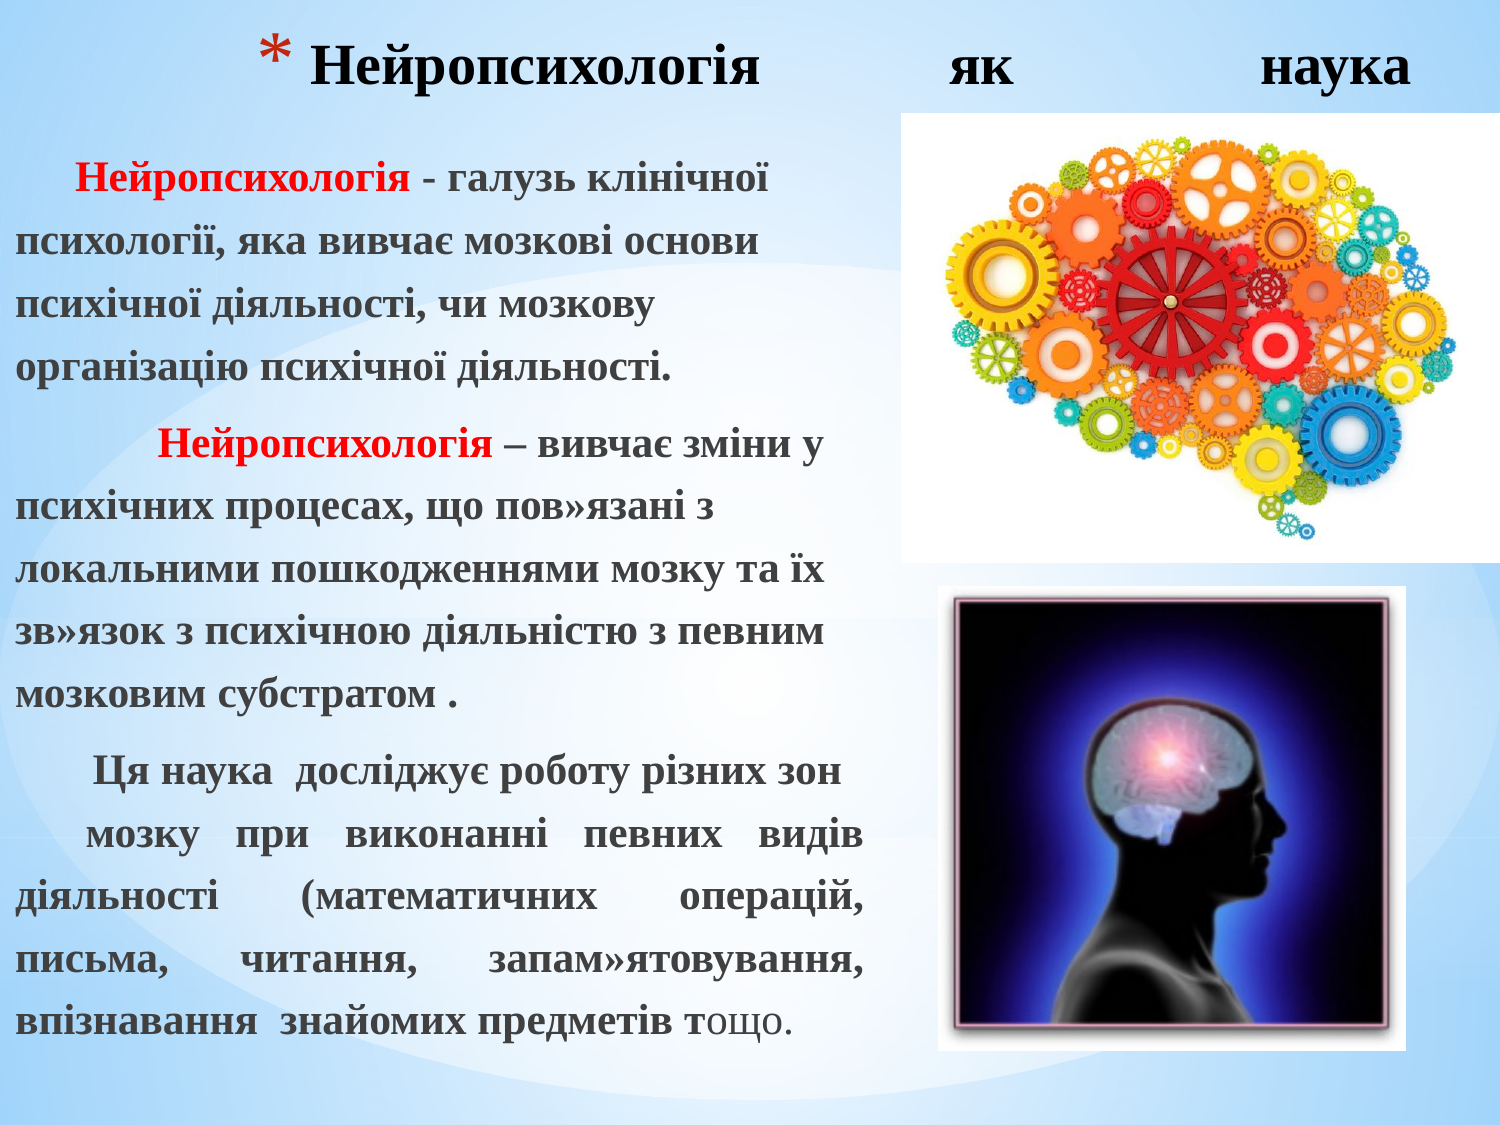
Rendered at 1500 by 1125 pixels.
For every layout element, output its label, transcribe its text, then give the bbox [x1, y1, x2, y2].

picture [901, 113, 1500, 563]
picture [938, 585, 1406, 1051]
list Нейропсихологія - галузь клінічної психології, яка вивчає мозкові основи психічної діяльності, чи мозкову організацію психічної діяльності. Нейропсихологія – вивчає зміни у психічних процесах, що пов»язані з локальними пошкодженнями мозку та їх зв»язок з психічною діяльністю з певним мозковим субстратом . Ця наука досліджує роботу різних зон мозку при виконанні певних видів діяльності (математичних операцій, письма, читання, запам»ятовування, впізнавання знайомих предметів тощо. [0, 125, 880, 1125]
title Нейропсихологія як наука [76, 19, 1427, 138]
